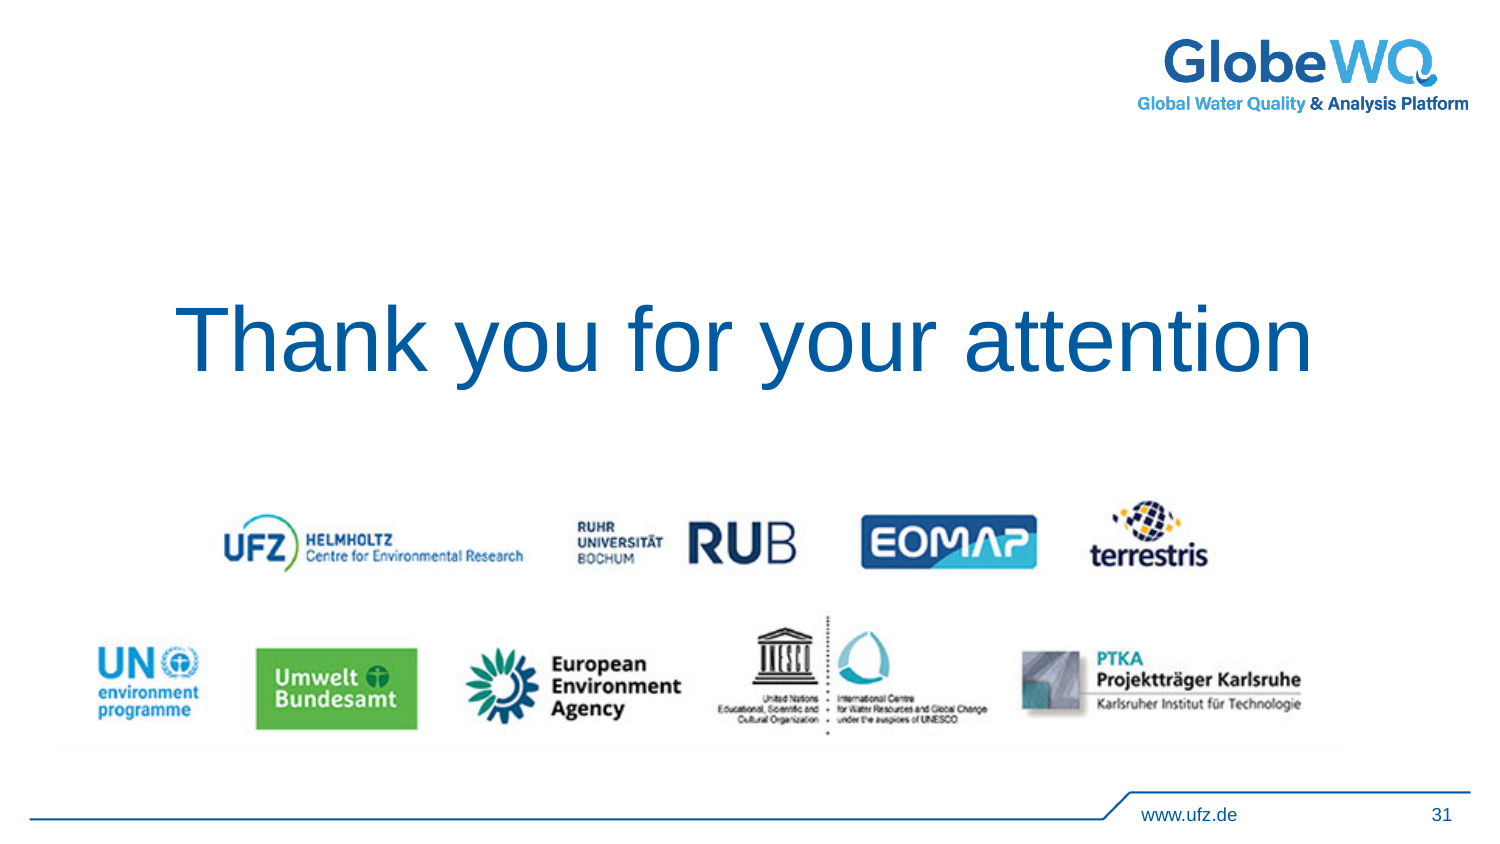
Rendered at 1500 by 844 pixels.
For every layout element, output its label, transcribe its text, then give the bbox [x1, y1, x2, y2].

picture [0, 776, 1500, 836]
picture [1137, 39, 1468, 113]
text_box Thank you for your attention [159, 272, 1401, 398]
footer www.ufz.de [1116, 799, 1263, 828]
picture [60, 487, 1346, 753]
slide_number 31 [1364, 799, 1468, 828]
